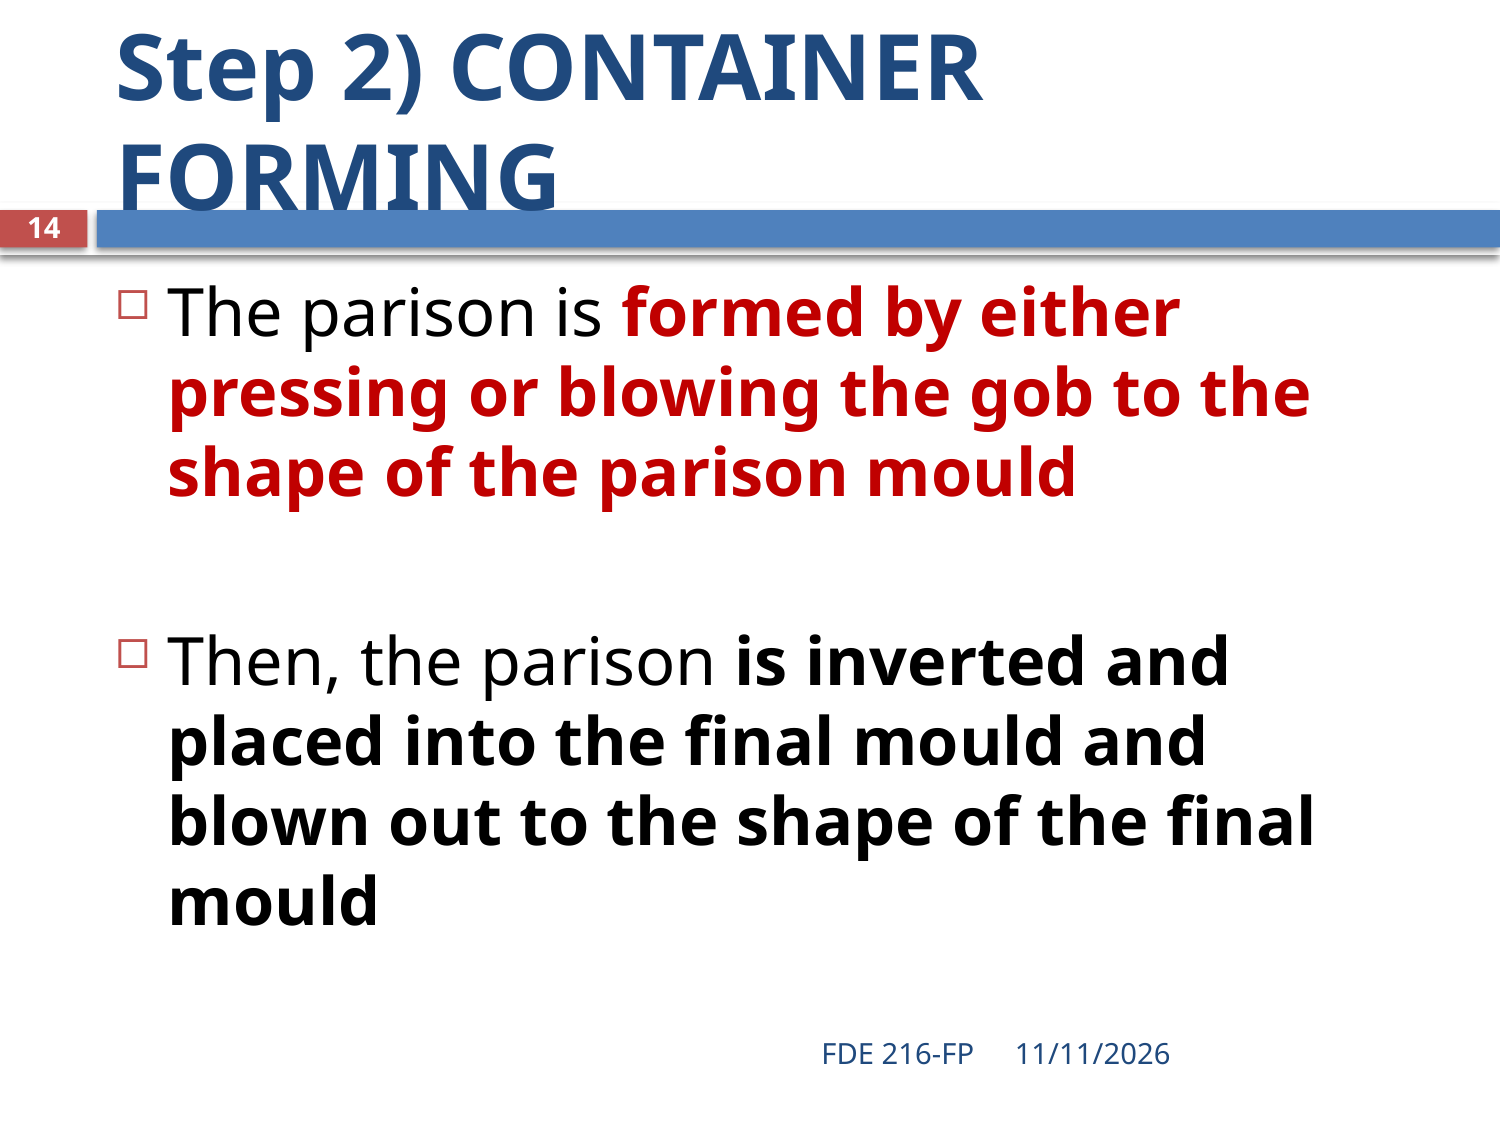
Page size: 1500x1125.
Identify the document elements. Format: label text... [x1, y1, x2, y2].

slide_number 14 [0, 208, 88, 249]
footer FDE 216-FP [99, 1024, 990, 1085]
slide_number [999, 1025, 1438, 1085]
list The parison is formed by either pressing or blowing the gob to the shape of the parison mould Then, the parison is inverted and placed into the final mould and blown out to the shape of the final mould [100, 262, 1438, 1000]
title Step 2) CONTAINER FORMING [100, 37, 1438, 200]
